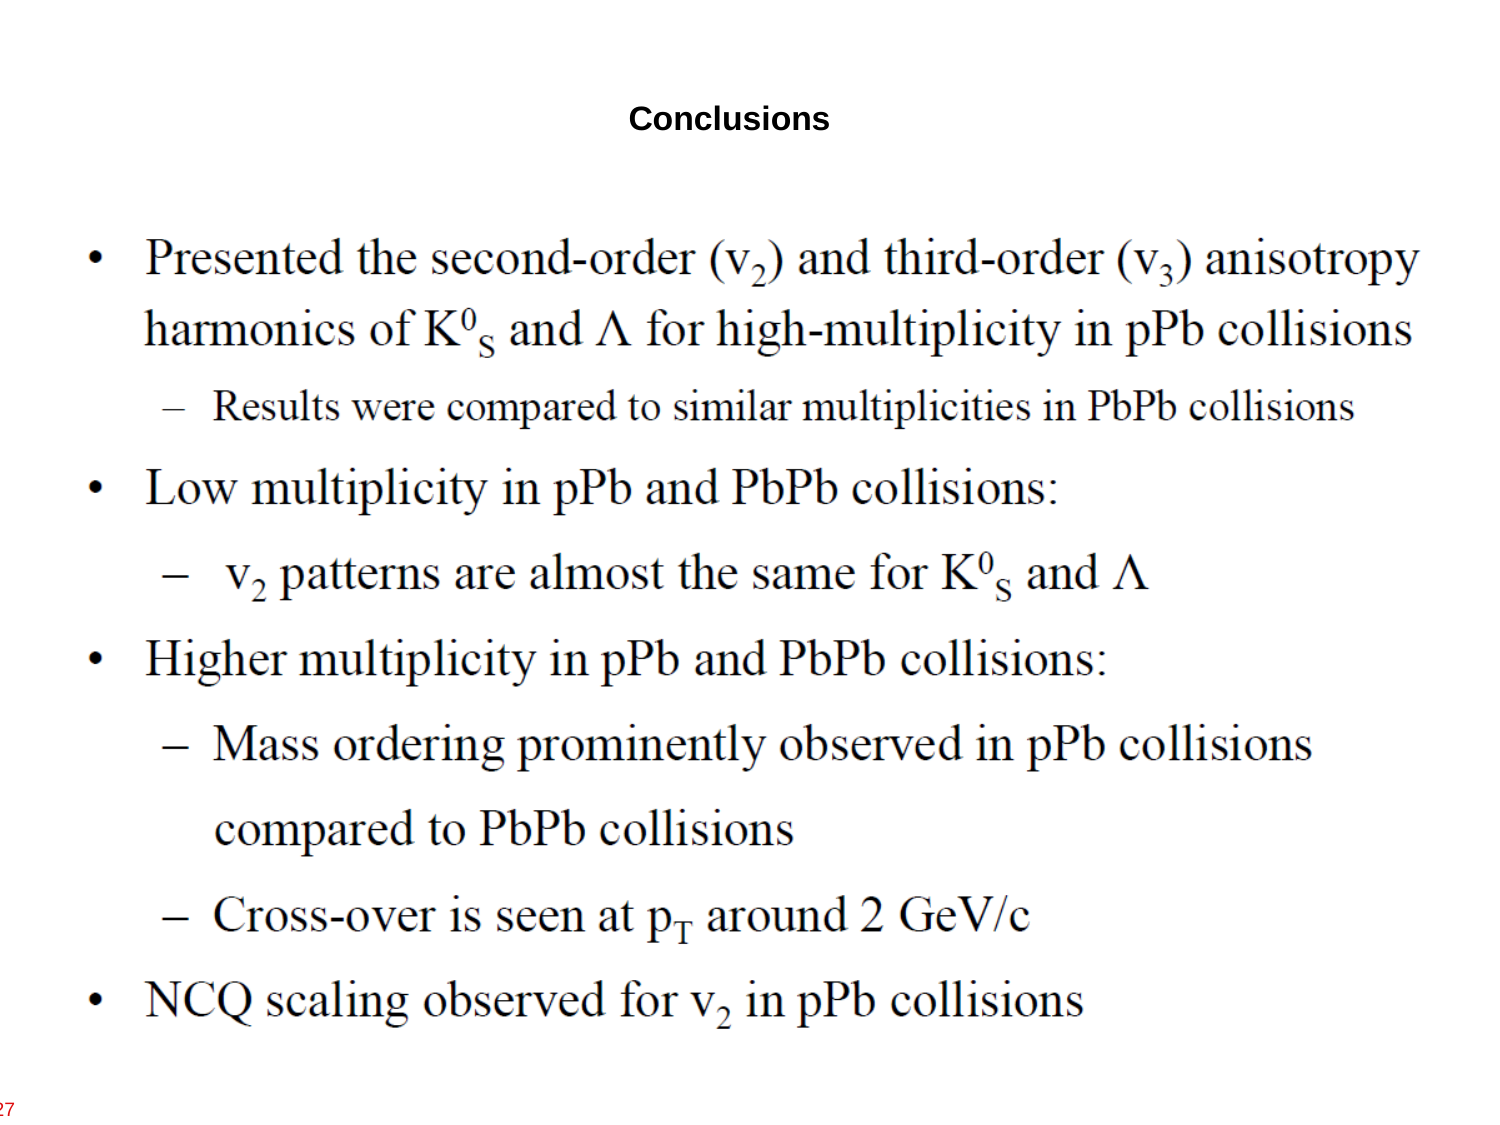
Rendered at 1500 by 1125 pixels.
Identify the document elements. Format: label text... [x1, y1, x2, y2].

text_box Conclusions [613, 50, 846, 145]
picture [63, 223, 1452, 1045]
